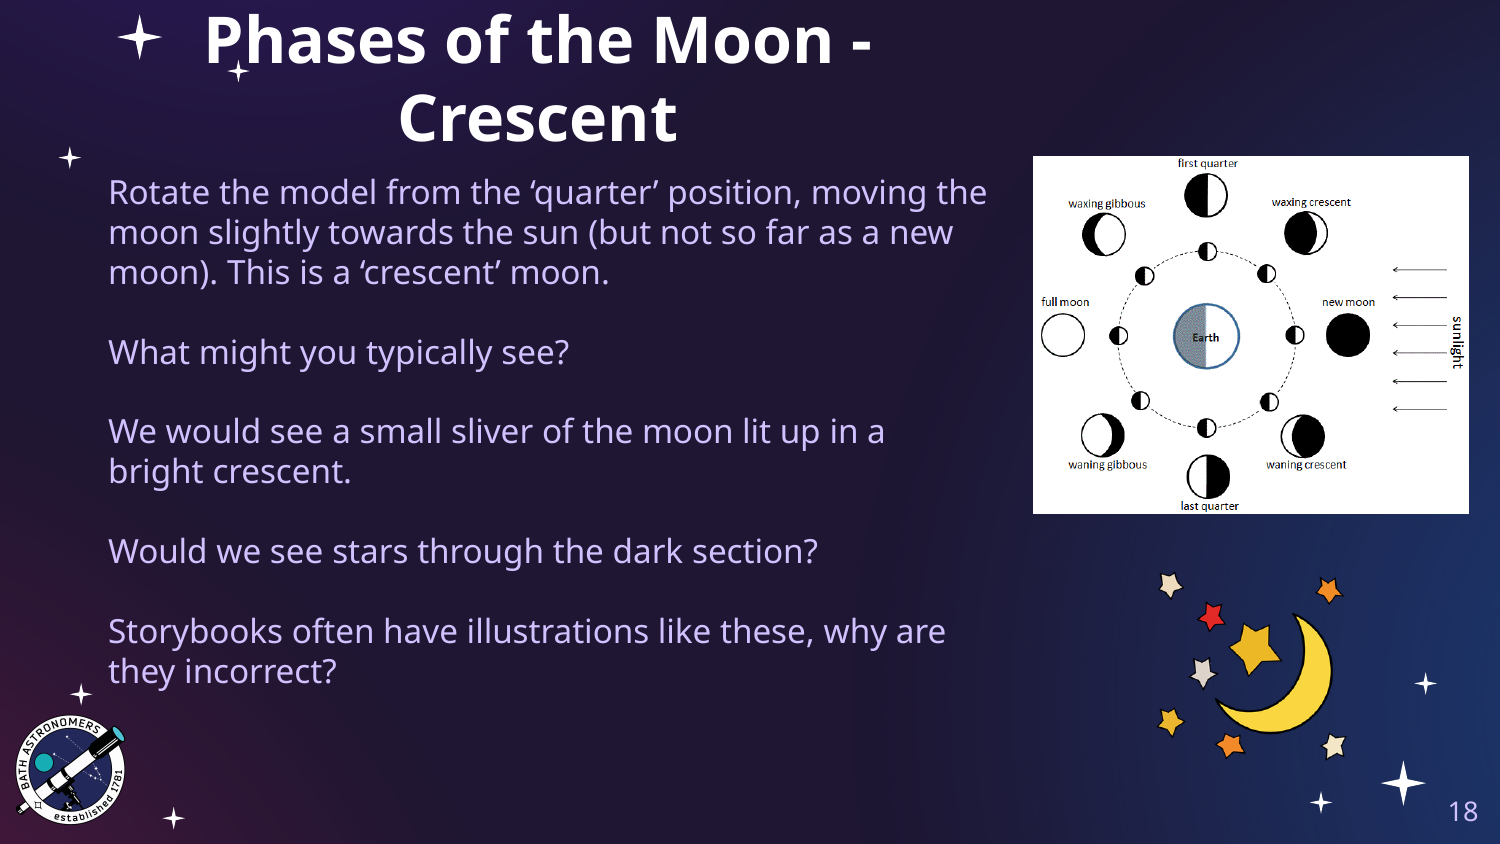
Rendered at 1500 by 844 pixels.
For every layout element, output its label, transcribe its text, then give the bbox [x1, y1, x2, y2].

picture [849, 0, 1500, 844]
slide_number ‹#› [1403, 779, 1494, 844]
picture [0, 0, 848, 310]
picture [0, 311, 582, 844]
title Phases of the Moon - Crescent [60, 75, 1016, 170]
subtitle Rotate the model from the ‘quarter’ position, moving the moon slightly towards the sun (but not so far as a new moon). This is a ‘crescent’ moon. What might you typically see? We would see a small sliver of the moon lit up in a bright crescent. Would we see stars through the dark section? Storybooks often have illustrations like these, why are they incorrect? [93, 156, 1005, 812]
